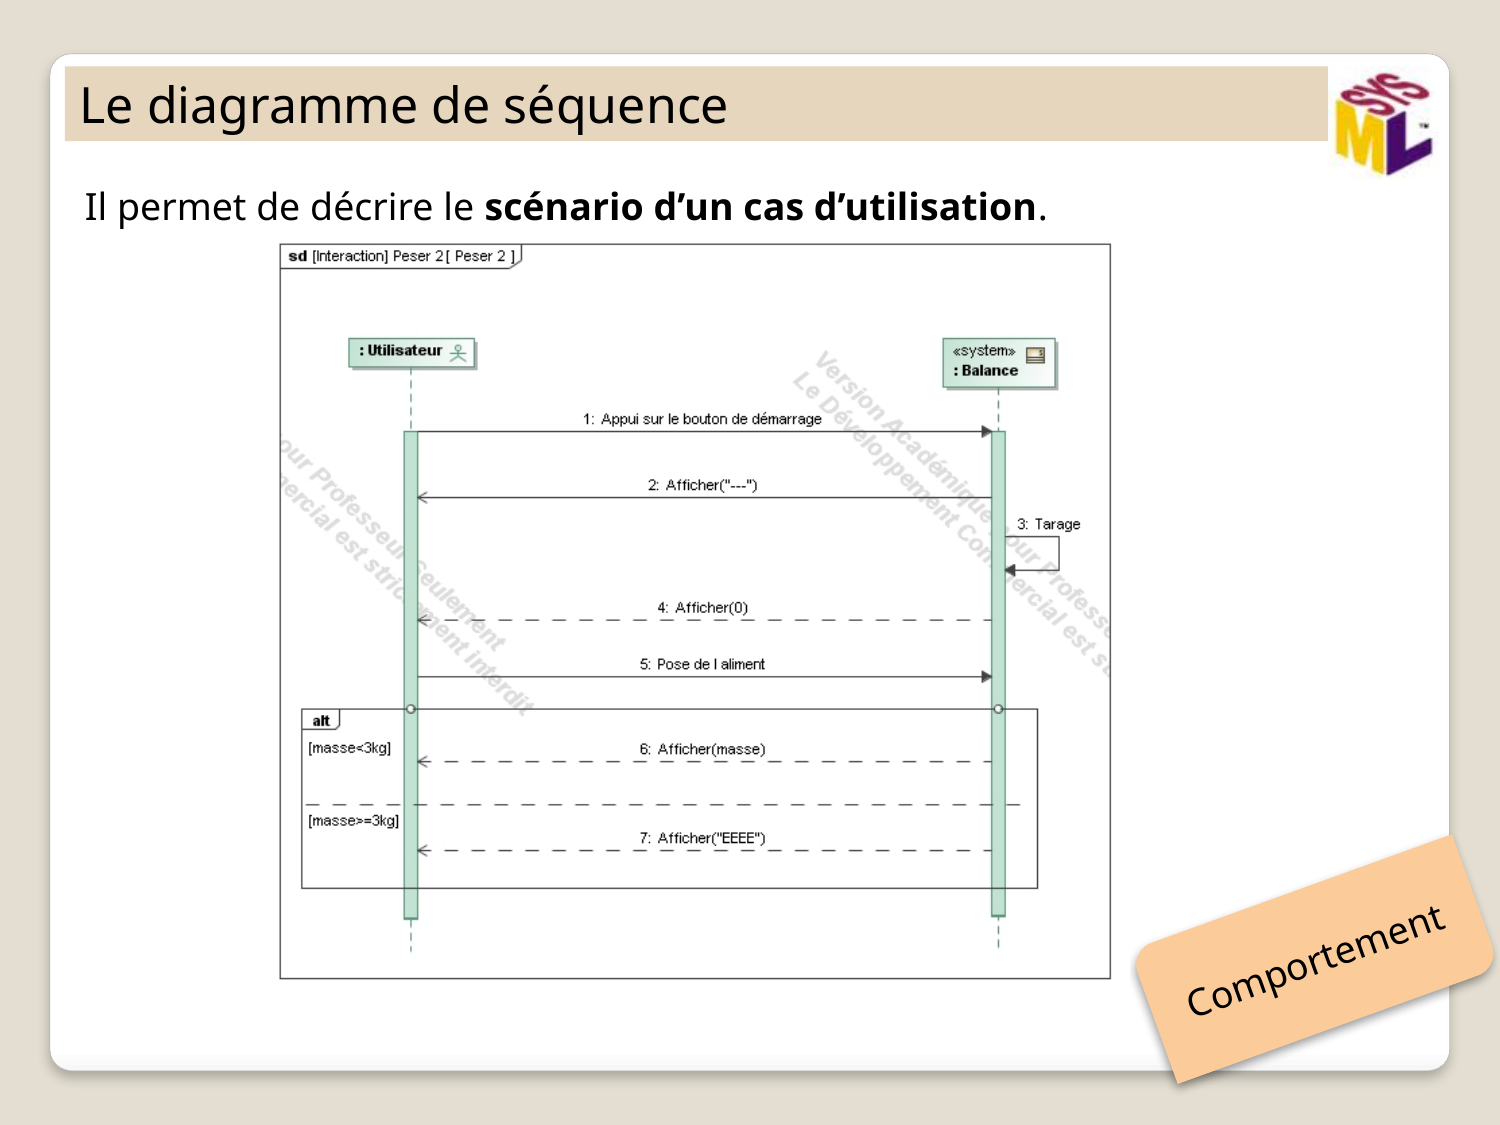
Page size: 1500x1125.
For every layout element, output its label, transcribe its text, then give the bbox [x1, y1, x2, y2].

text_box Il permet de décrire le scénario d’un cas d’utilisation. [70, 175, 1336, 236]
picture [1328, 66, 1439, 181]
picture [272, 237, 1130, 1033]
text_box Le diagramme de séquence [64, 66, 1328, 142]
text_box Comportement [1138, 833, 1495, 1085]
